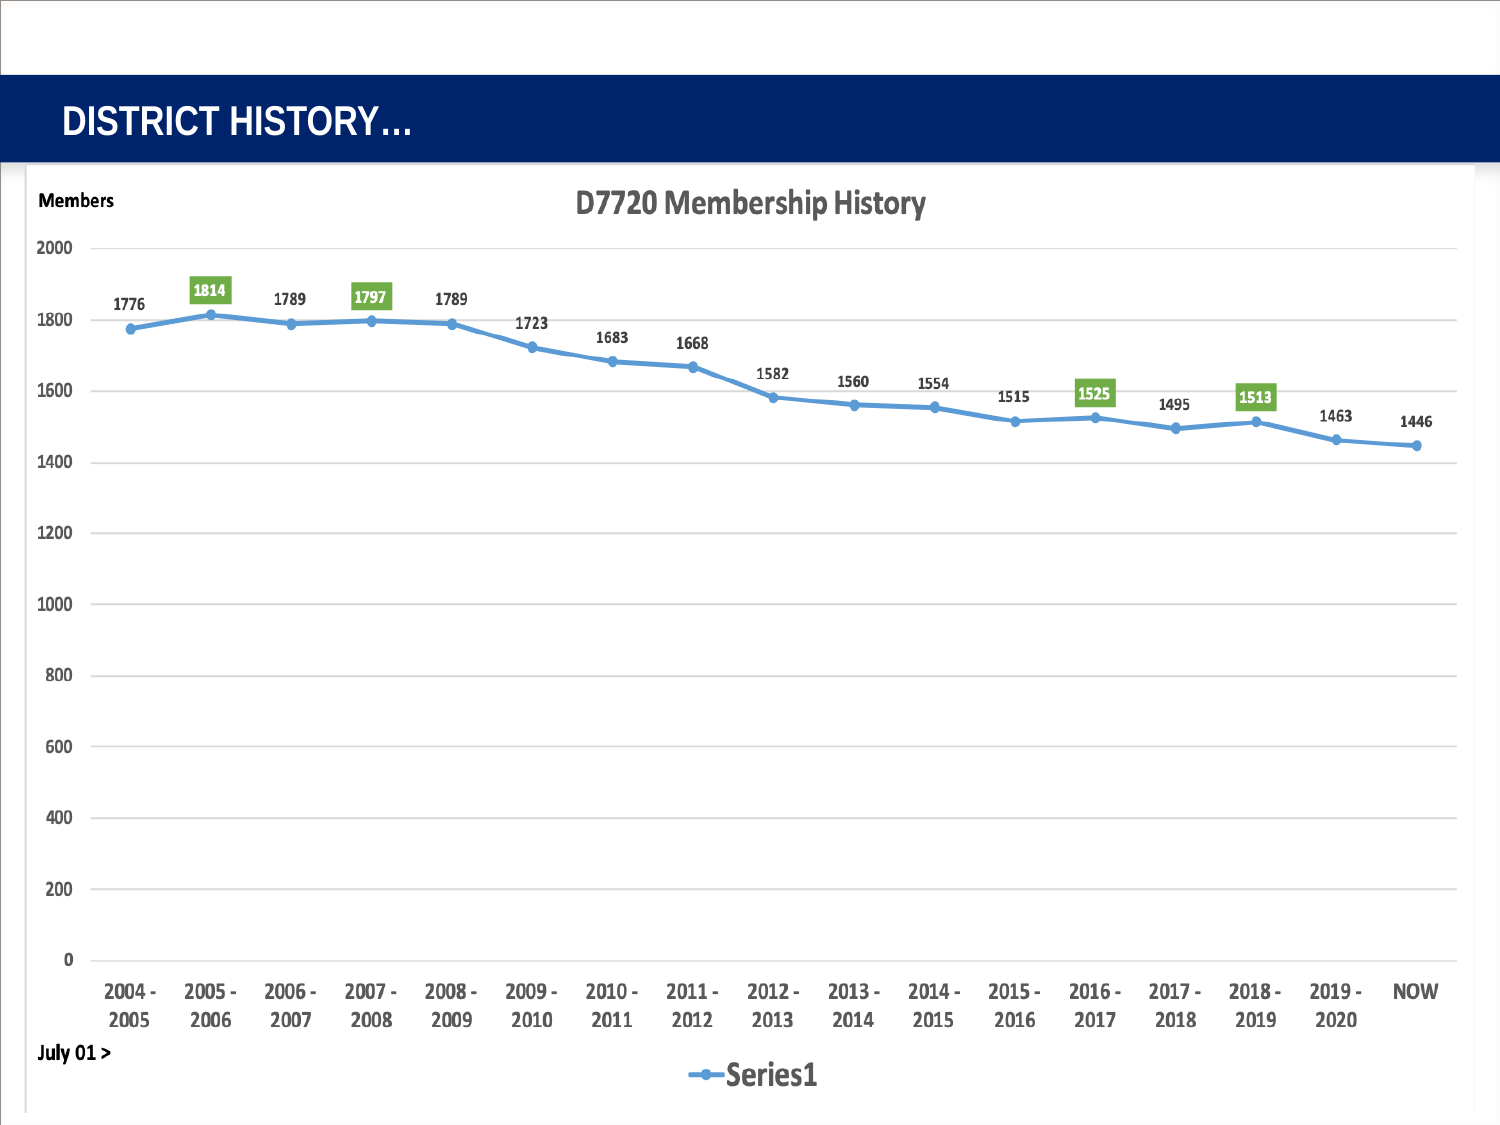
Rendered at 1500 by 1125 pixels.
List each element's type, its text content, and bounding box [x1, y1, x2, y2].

picture [24, 162, 1476, 1113]
title DISTRICT HISTORY… [62, 75, 1500, 163]
